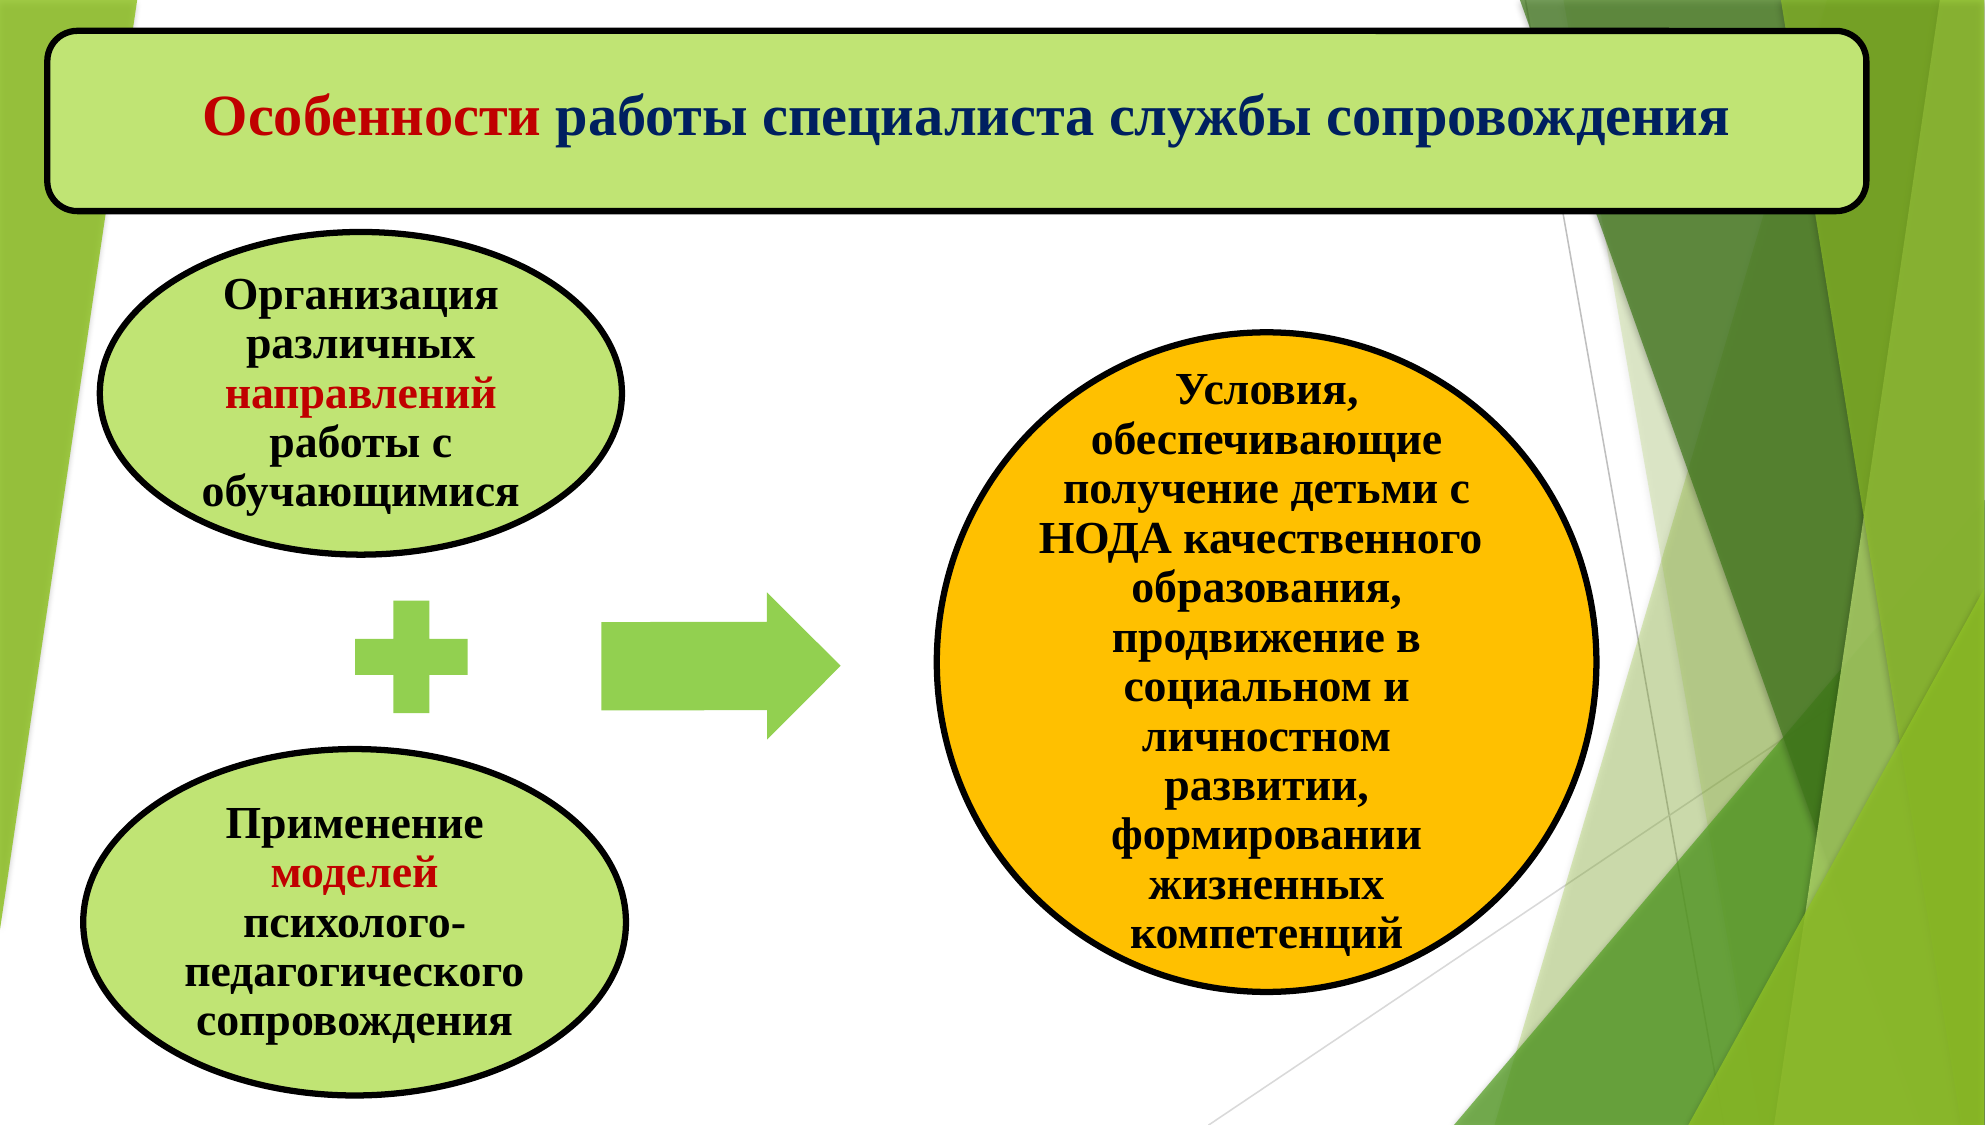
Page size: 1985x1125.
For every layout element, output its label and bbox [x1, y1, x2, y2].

text_box [46, 30, 1867, 212]
text_box [0, 231, 1600, 1098]
